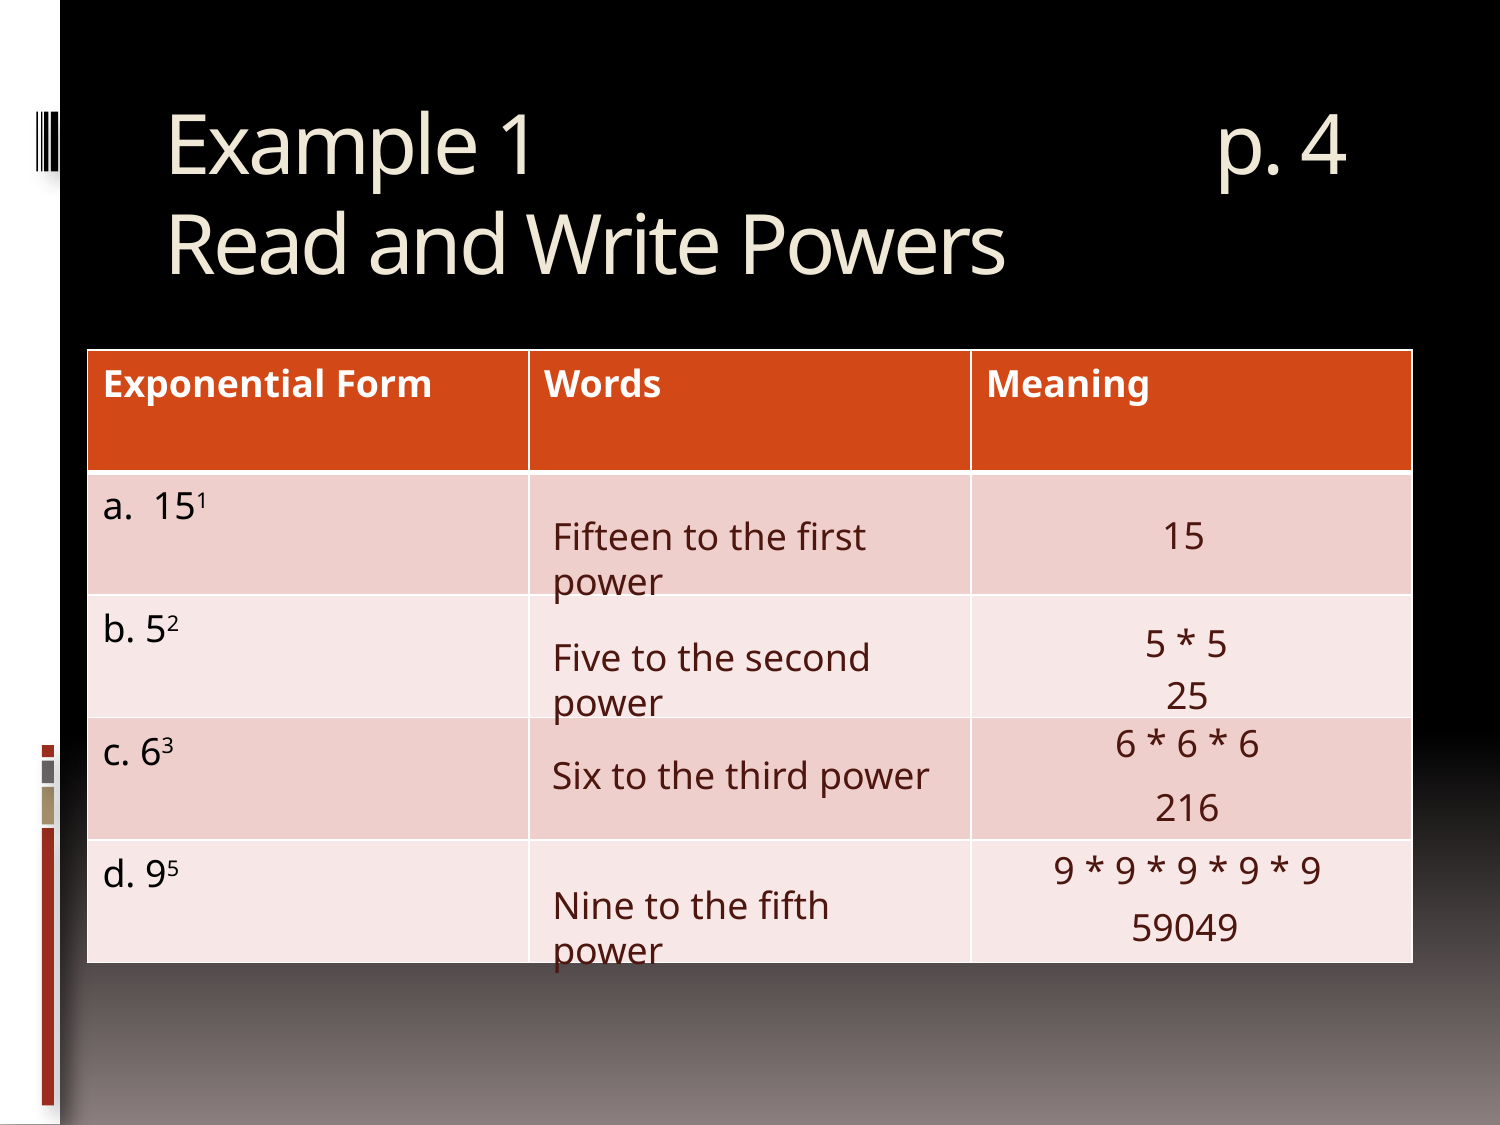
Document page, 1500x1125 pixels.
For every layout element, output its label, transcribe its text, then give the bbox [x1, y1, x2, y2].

title Example 1 p. 4 Read and Write Powers [150, 83, 1425, 234]
text_box Nine to the fifth power [537, 874, 963, 980]
table_cell [972, 841, 1411, 962]
table_cell [972, 596, 1411, 717]
text_box 25 [975, 664, 1400, 712]
text_box Six to the third power [537, 745, 963, 805]
table_cell d. 95 [88, 841, 528, 962]
text_box 15 [971, 504, 1397, 564]
table_cell [972, 475, 1411, 594]
table_cell [530, 718, 970, 839]
table_cell [530, 841, 970, 962]
text_box 6 * 6 * 6 [975, 712, 1400, 773]
text_box 59049 [972, 896, 1398, 957]
table_cell c. 63 [88, 718, 528, 839]
text_box 216 [975, 776, 1400, 837]
table_header Exponential Form [88, 351, 528, 470]
text_box Five to the second power [537, 626, 963, 732]
text_box 9 * 9 * 9 * 9 * 9 [975, 839, 1400, 900]
table_cell [530, 475, 970, 594]
table_cell [972, 718, 1411, 839]
table_cell b. 52 [88, 596, 528, 717]
table_header Words [530, 351, 970, 470]
text_box Fifteen to the first power [537, 505, 963, 611]
table_header Meaning [972, 351, 1411, 470]
table_cell a. 151 [88, 475, 528, 594]
table_cell [530, 596, 970, 717]
text_box 5 * 5 [973, 612, 1399, 673]
